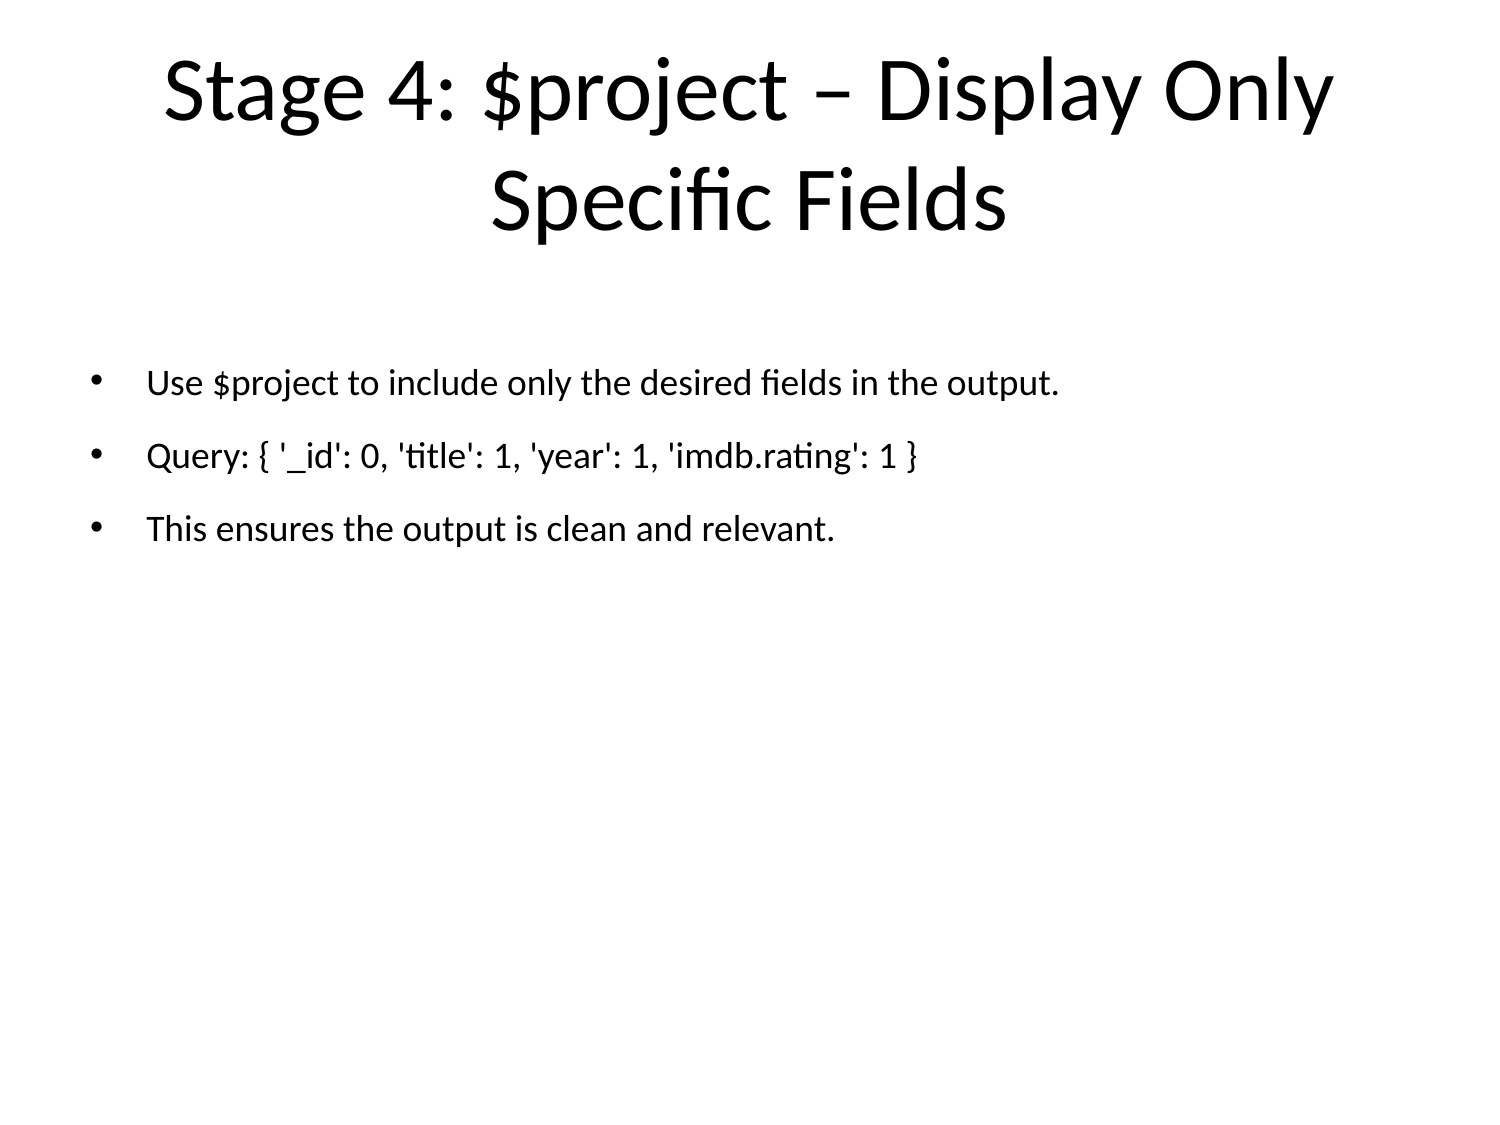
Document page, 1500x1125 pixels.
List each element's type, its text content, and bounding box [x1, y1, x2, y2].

list Use $project to include only the desired fields in the output. Query: { '_id': 0, 'title': 1, 'year': 1, 'imdb.rating': 1 } This ensures the output is clean and relevant. [75, 262, 1425, 1005]
title Stage 4: $project – Display Only Specific Fields [75, 45, 1425, 233]
